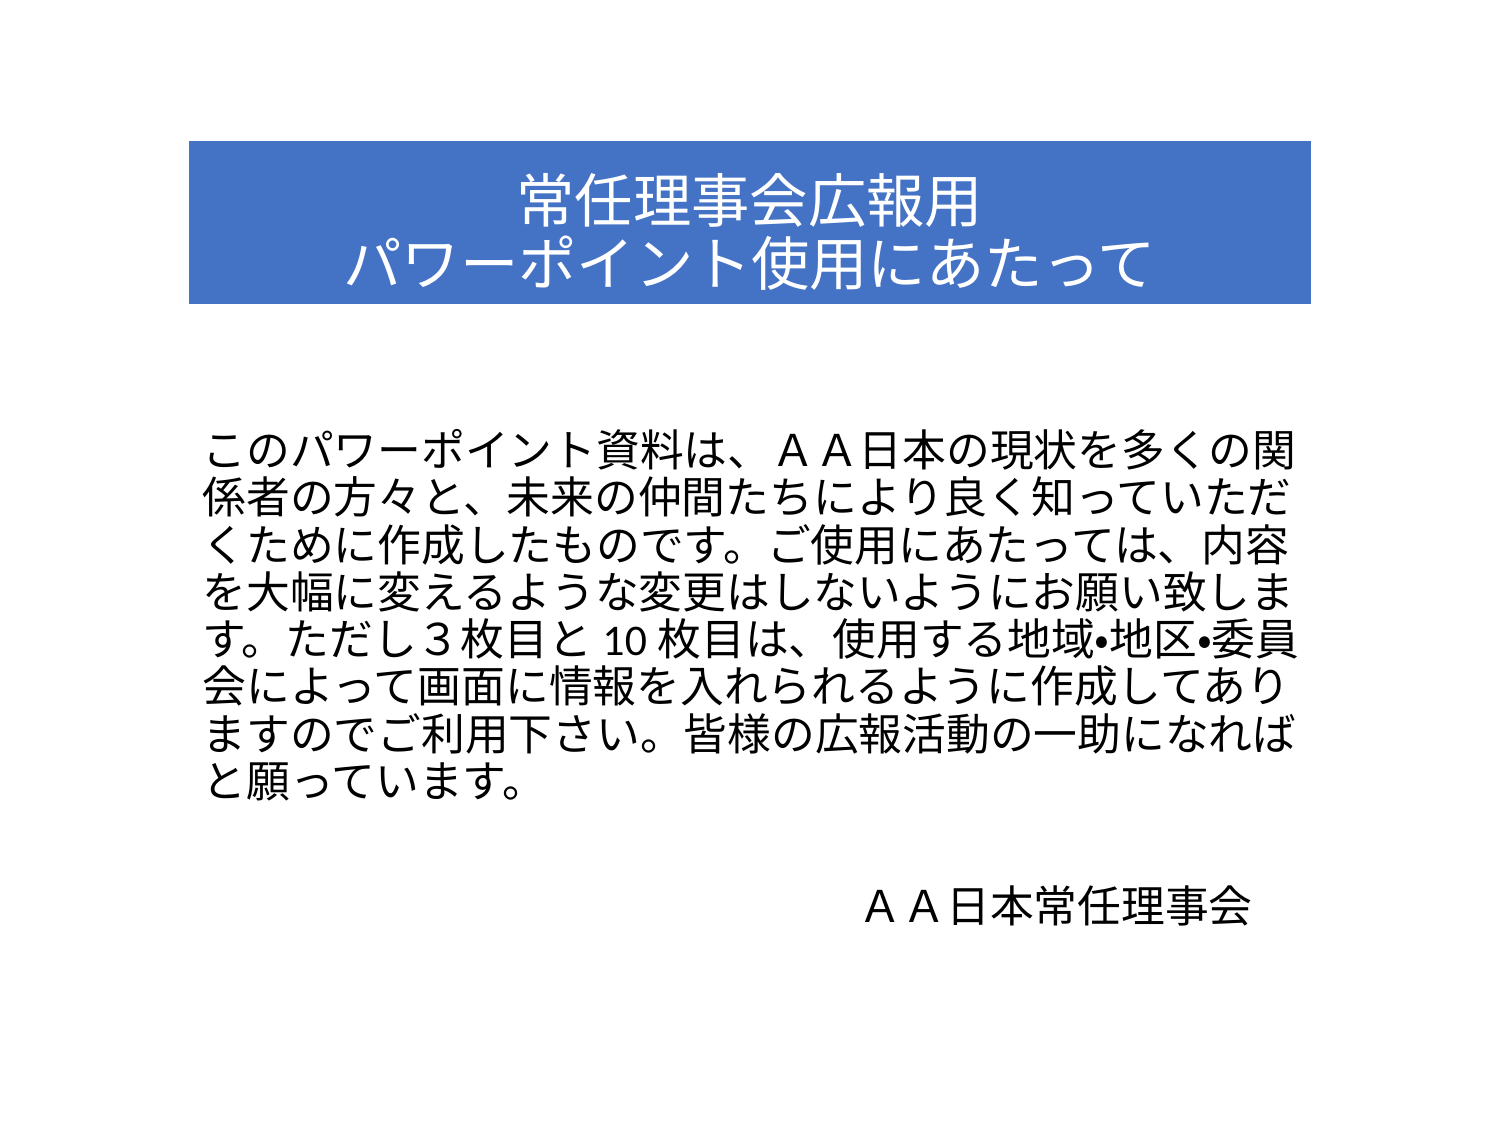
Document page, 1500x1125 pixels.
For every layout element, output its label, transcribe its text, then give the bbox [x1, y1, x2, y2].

subtitle このパワーポイント資料は、ＡＡ日本の現状を多くの関係者の方々と、未来の仲間たちにより良く知っていただくために作成したものです。ご使用にあたっては、内容を大幅に変えるような変更はしないようにお願い致します。ただし３枚目と10枚目は、使用する地域・地区・委員会によって画面に情報を入れられるように作成してありますのでご利用下さい。皆様の広報活動の一助になればと願っています。 ＡＡ日本常任理事会 [187, 421, 1323, 958]
title 常任理事会広報用 パワーポイント使用にあたって [186, 138, 1314, 307]
